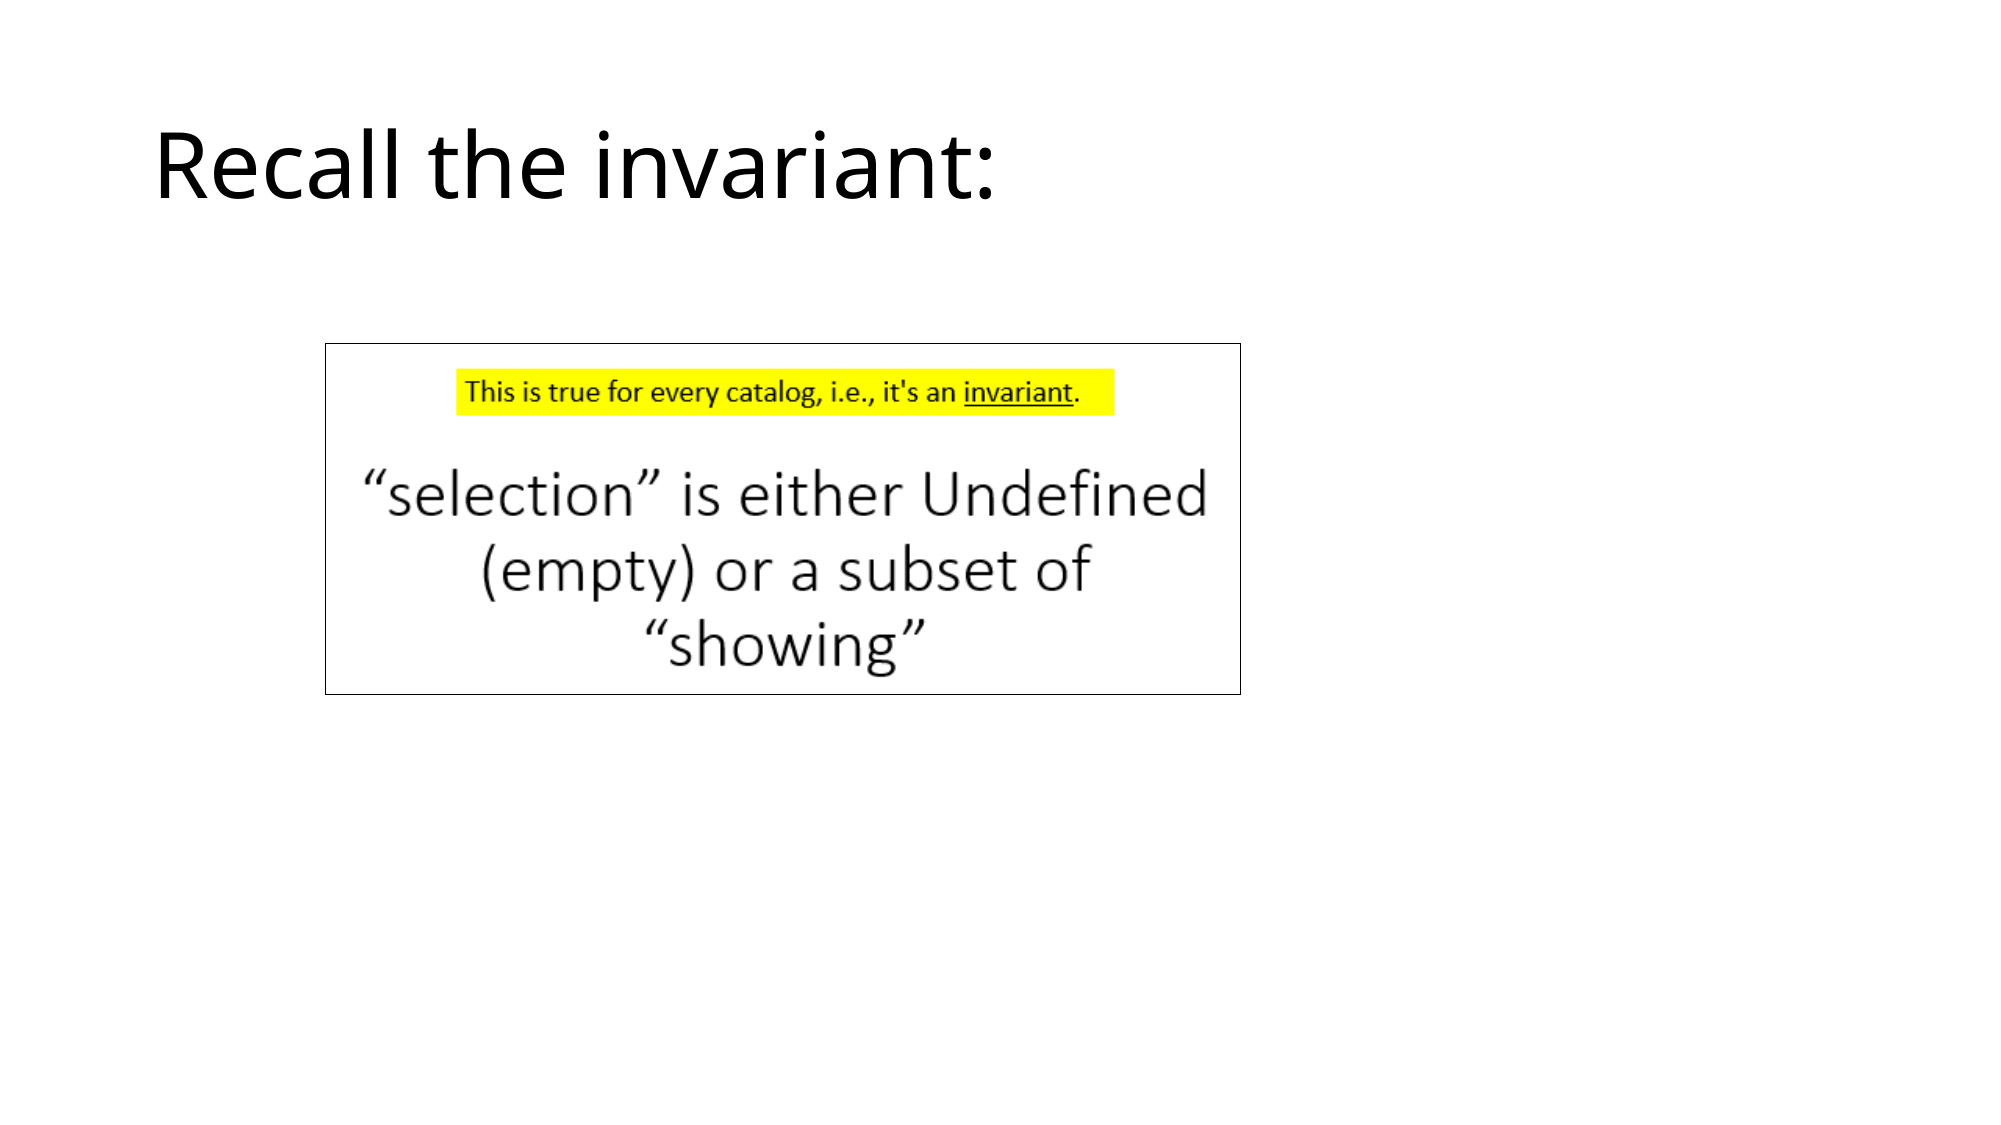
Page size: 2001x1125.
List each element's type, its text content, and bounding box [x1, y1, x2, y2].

picture [325, 343, 1241, 695]
title Recall the invariant: [137, 59, 1863, 278]
